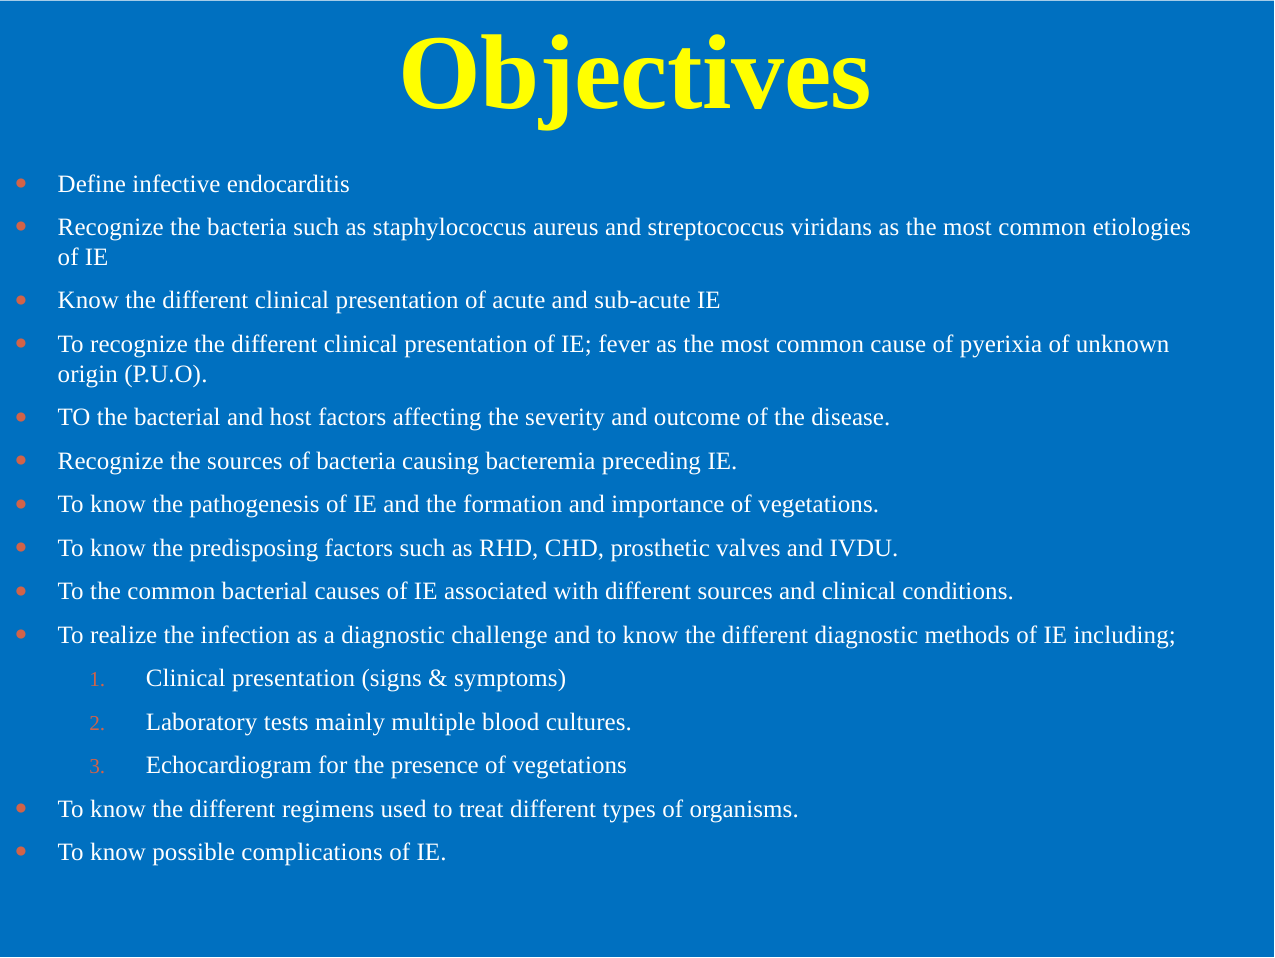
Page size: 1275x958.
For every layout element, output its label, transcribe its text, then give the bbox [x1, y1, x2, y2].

title Objectives [396, 0, 875, 153]
text_box Define infective endocarditis Recognize the bacteria such as staphylococcus aureus and streptococcus viridans as the most common etiologies of IE Know the different clinical presentation of acute and sub-acute IE To recognize the different clinical presentation of IE; fever as the most common cause of pyerixia of unknown origin (P.U.O). TO the bacterial and host factors affecting the severity and outcome of the disease. Recognize the sources of bacteria causing bacteremia preceding IE. To know the pathogenesis of IE and the formation and importance of vegetations. To know the predisposing factors such as RHD, CHD, prosthetic valves and IVDU. To the common bacterial causes of IE associated with different sources and clinical conditions. To realize the infection as a diagnostic challenge and to know the different diagnostic methods of IE including; Clinical presentation (signs & symptoms) Laboratory tests mainly multiple blood cultures. Echocardiogram for the presence of vegetations To know the different regimens used to treat different types of organisms. To know possible complications of IE. . [12, 153, 1217, 958]
